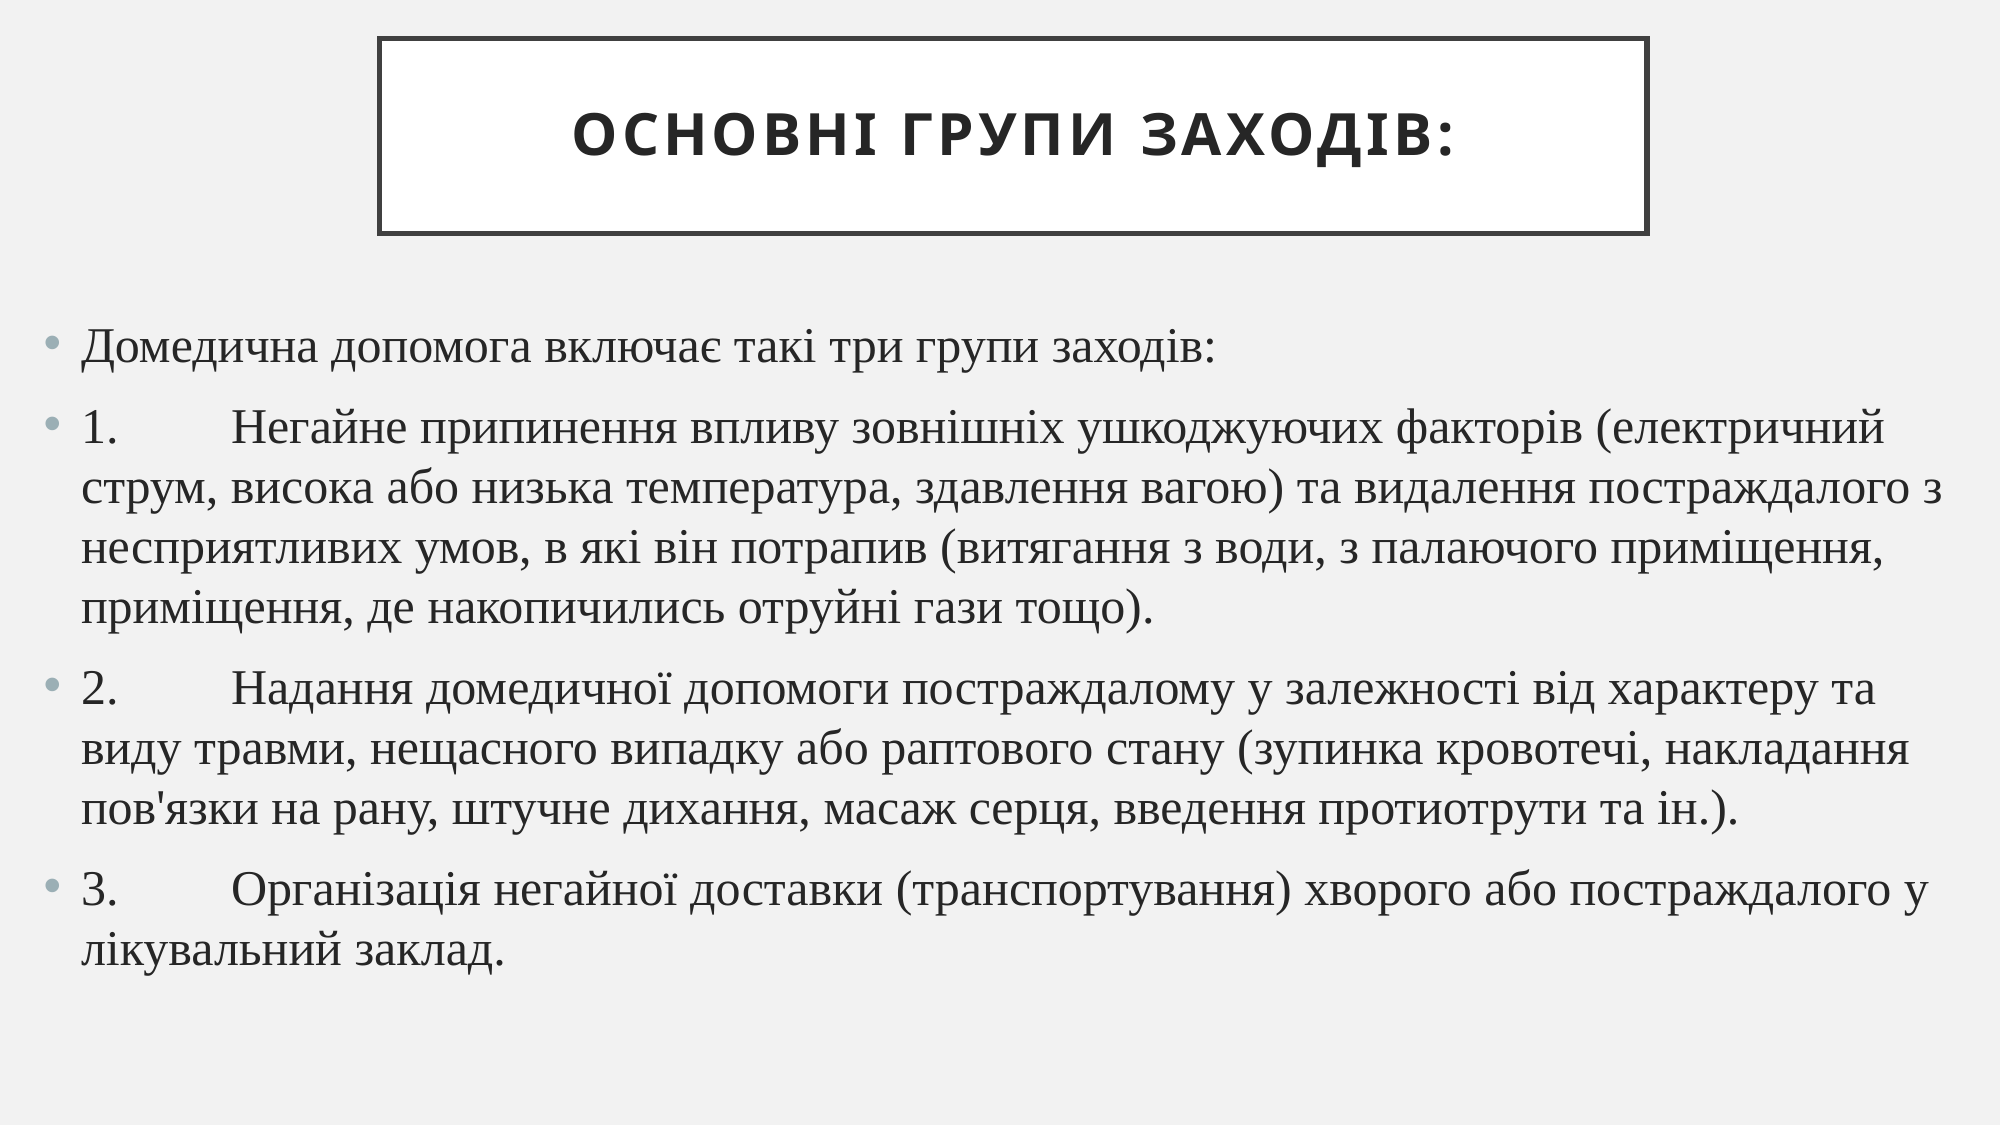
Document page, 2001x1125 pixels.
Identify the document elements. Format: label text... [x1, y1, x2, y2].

list Домедична допомога включає такі три групи заходів: 1. Негайне припинення впливу зовнішніх ушкоджуючих факторів (електричний струм, висока або низька температура, здавлення вагою) та видалення постраждалого з несприятливих умов, в які він потрапив (витягання з води, з палаючого приміщення, приміщення, де накопичились отруйні гази тощо). 2. Надання домедичної допомоги постраждалому у залежності від характеру та виду травми, нещасного випадку або раптового стану (зупинка кровотечі, накладання пов'язки на рану, штучне дихання, масаж серця, введення протиотрути та ін.). 3. Організація негайної доставки (транспортування) хворого або постраждалого у лікувальний заклад. [28, 305, 1972, 1125]
title Основні групи заходів: [377, 36, 1650, 236]
